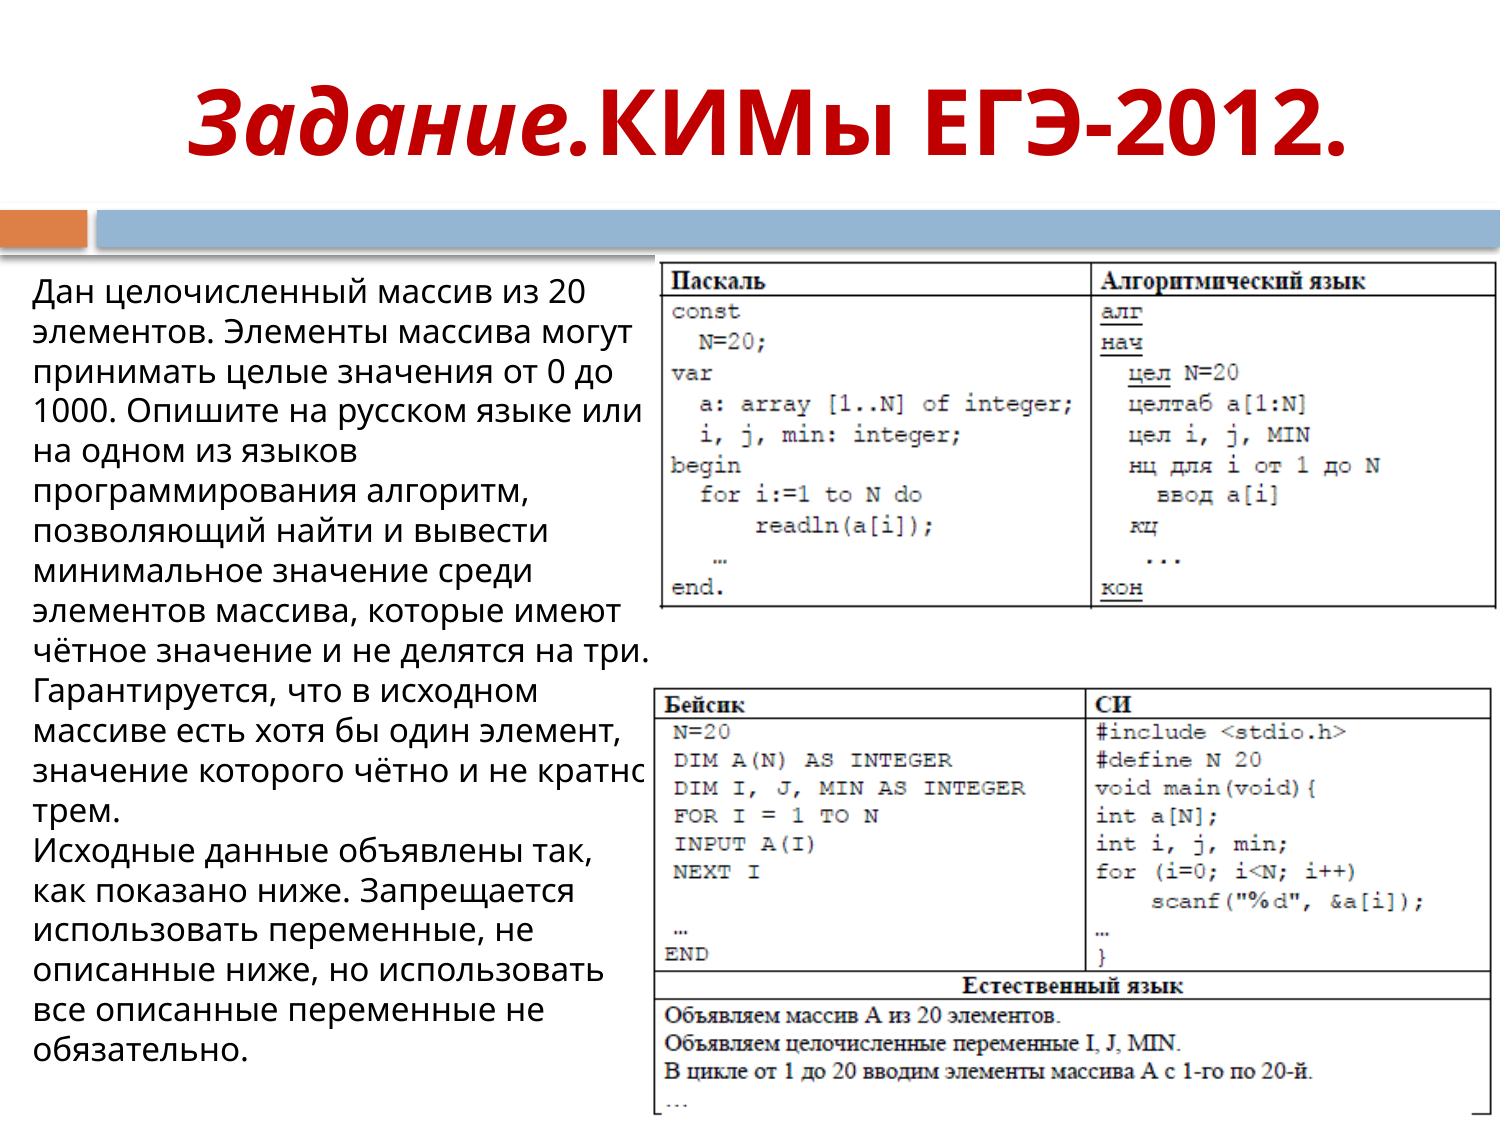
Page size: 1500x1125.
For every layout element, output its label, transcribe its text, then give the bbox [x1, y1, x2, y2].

picture [655, 254, 1500, 613]
title Задание.КИМы ЕГЭ-2012. [100, 37, 1438, 200]
picture [643, 680, 1500, 1125]
list Дан целочисленный массив из 20 элементов. Элементы массива могут принимать целые значения от 0 до 1000. Опишите на русском языке или на одном из языков программирования алгоритм, позволяющий найти и вывести минимальное значение среди элементов массива, которые имеют чётное значение и не делятся на три. Гарантируется, что в исходном массиве есть хотя бы один элемент, значение которого чётно и не кратно трем. Исходные данные объявлены так, как показано ниже. Запрещается использовать переменные, не описанные ниже, но использовать все описанные переменные не обязательно. [17, 262, 668, 1000]
